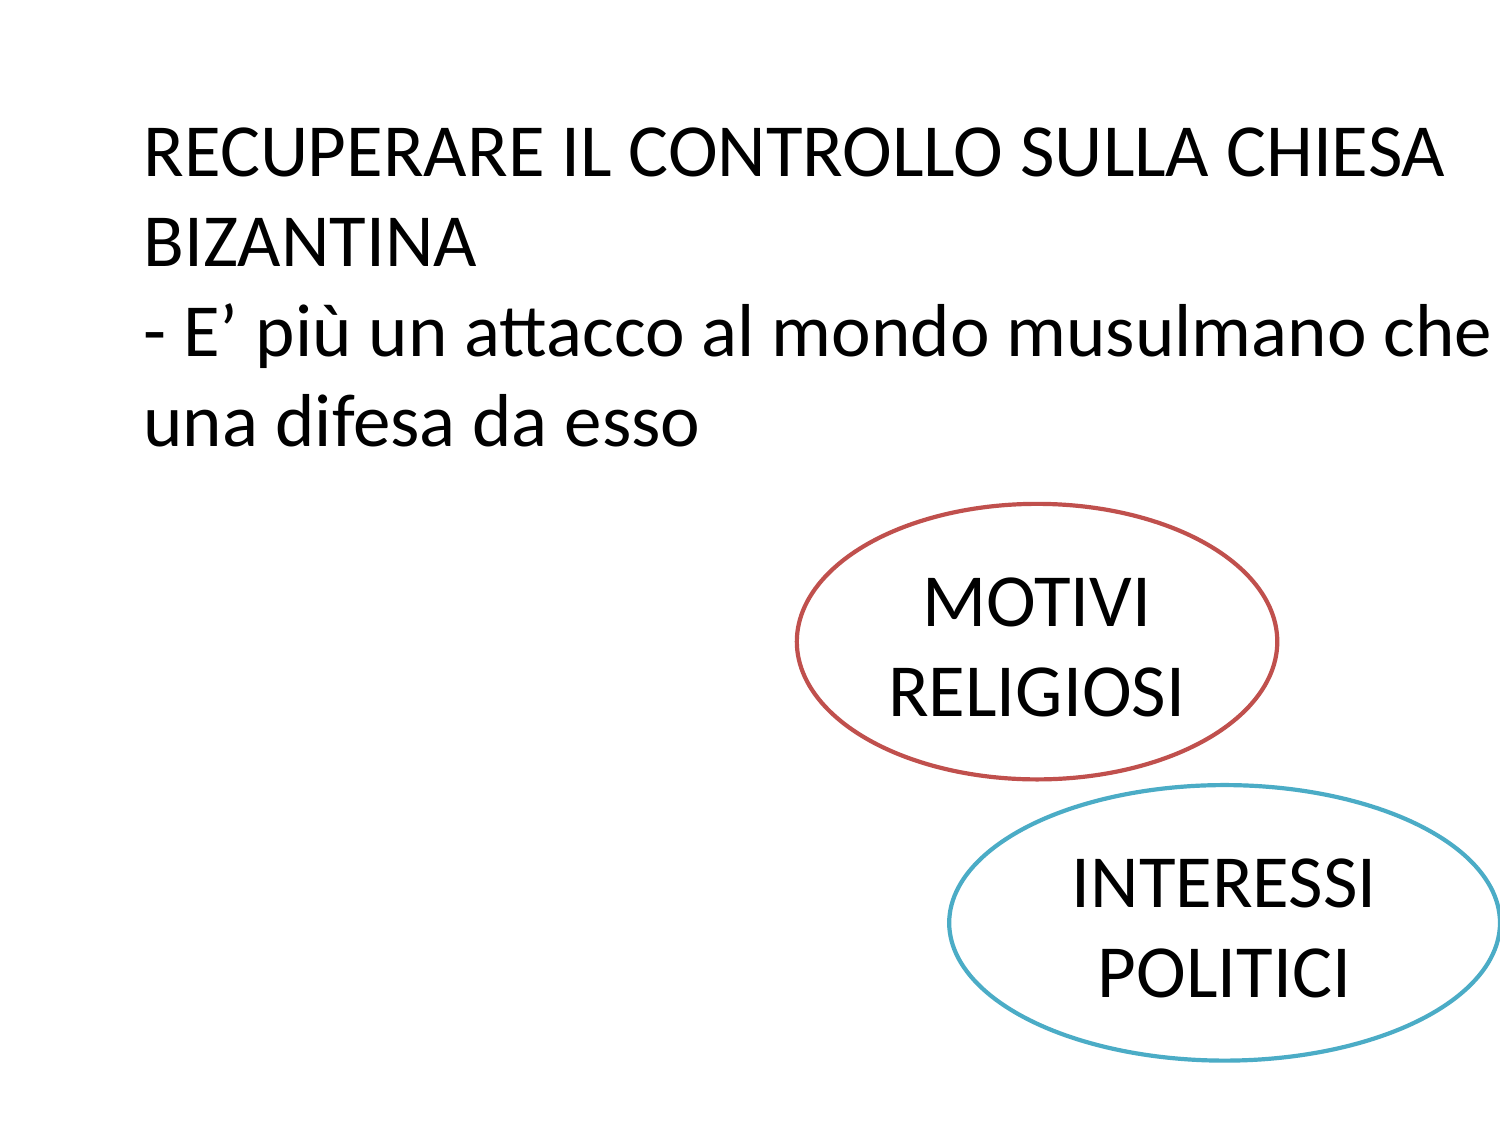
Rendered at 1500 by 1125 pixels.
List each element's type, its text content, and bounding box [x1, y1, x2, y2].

text_box MOTIVI RELIGIOSI [794, 501, 1280, 782]
text_box INTERESSI POLITICI [947, 782, 1500, 1063]
text_box RECUPERARE IL CONTROLLO SULLA CHIESA BIZANTINA - E’ più un attacco al mondo musulmano che una difesa da esso [128, 93, 1500, 469]
